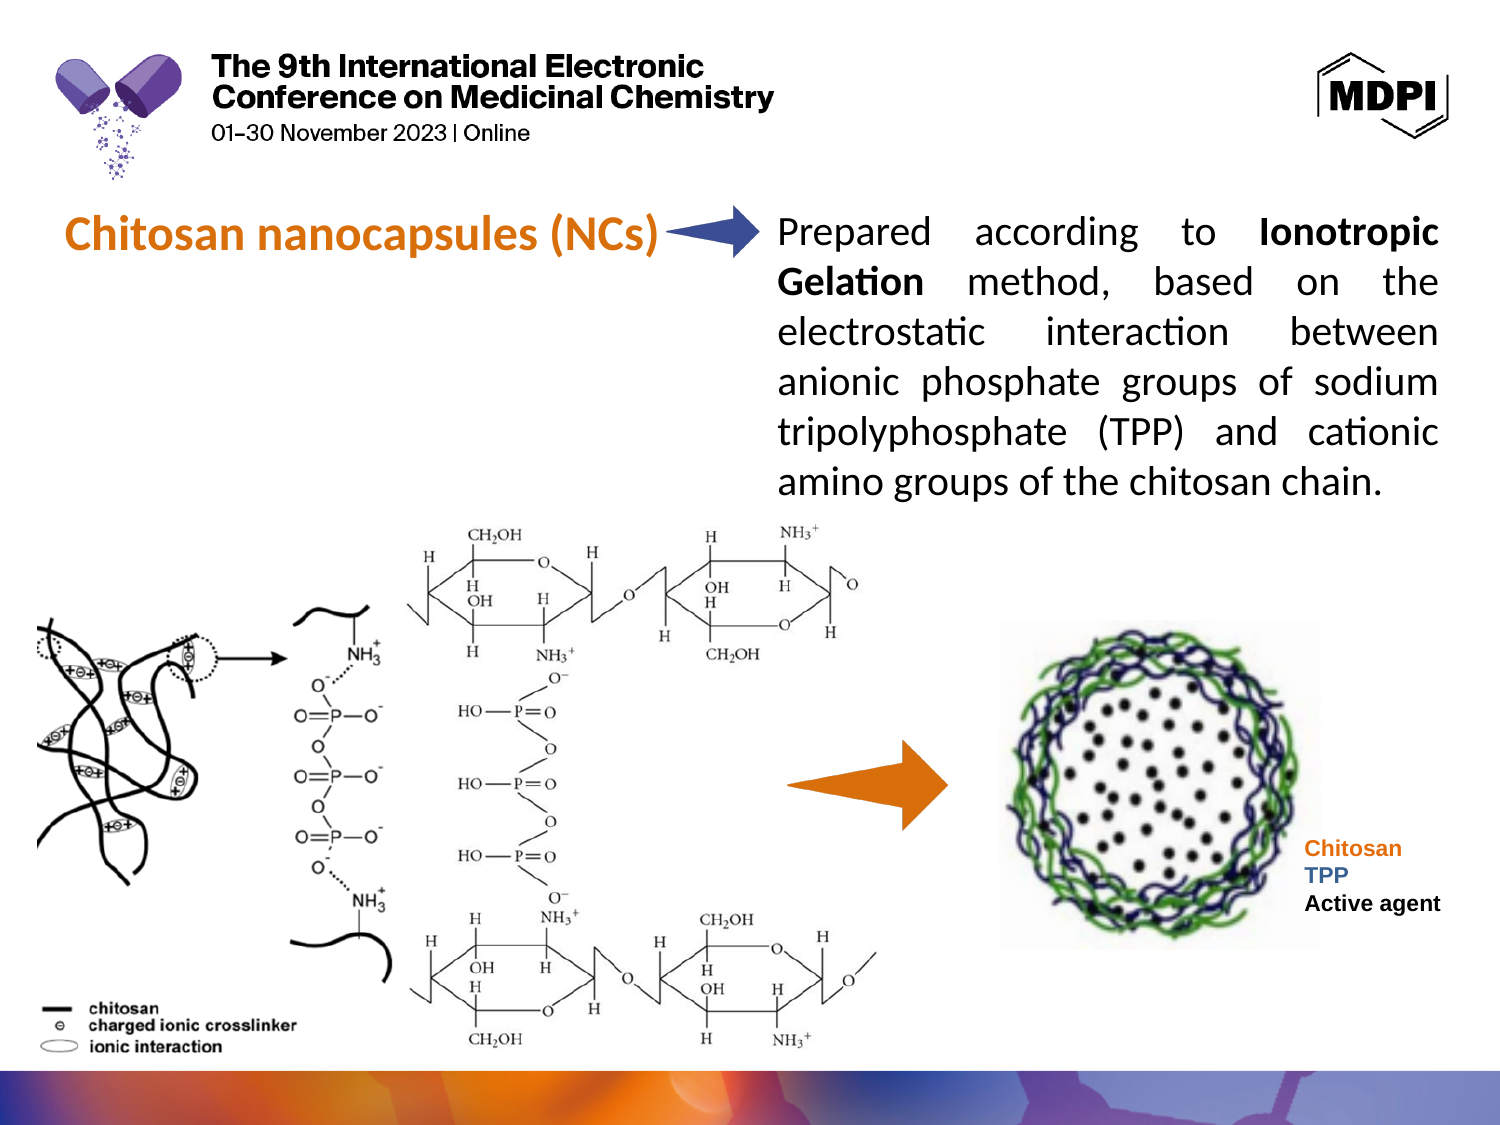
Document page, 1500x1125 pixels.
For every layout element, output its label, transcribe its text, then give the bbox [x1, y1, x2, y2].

text_box Prepared according to Ionotropic Gelation method, based on the electrostatic interaction between anionic phosphate groups of sodium tripolyphosphate (TPP) and cationic amino groups of the chitosan chain. [762, 196, 1454, 512]
text_box Chitosan nanocapsules (NCs) [49, 193, 657, 268]
picture [0, 0, 1500, 1125]
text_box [999, 620, 1477, 951]
